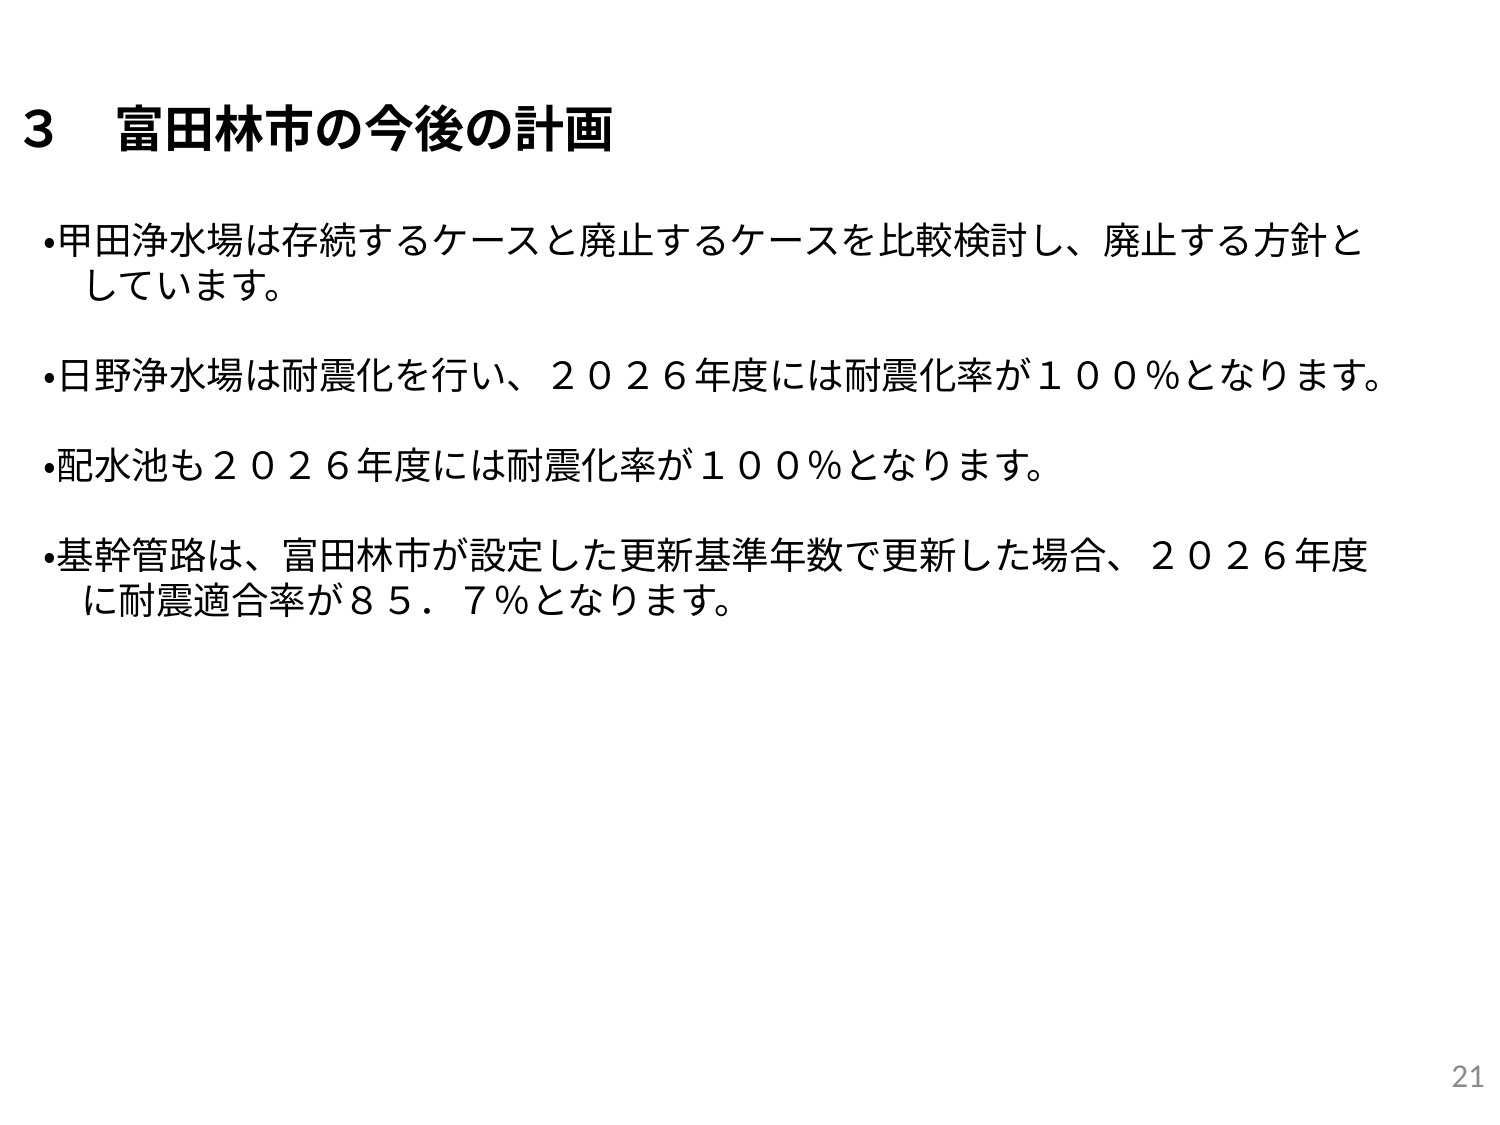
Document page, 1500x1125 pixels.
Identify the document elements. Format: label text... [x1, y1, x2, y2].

text_box ３ 富田林市の今後の計画 ・甲田浄水場は存続するケースと廃止するケースを比較検討し、廃止する方針と しています。 ・日野浄水場は耐震化を行い、２０２６年度には耐震化率が１００％となります。 ・配水池も２０２６年度には耐震化率が１００％となります。 ・基幹管路は、富田林市が設定した更新基準年数で更新した場合、２０２６年度 に耐震適合率が８５．７％となります。 [0, 89, 1480, 630]
slide_number 21 [1162, 1043, 1500, 1104]
